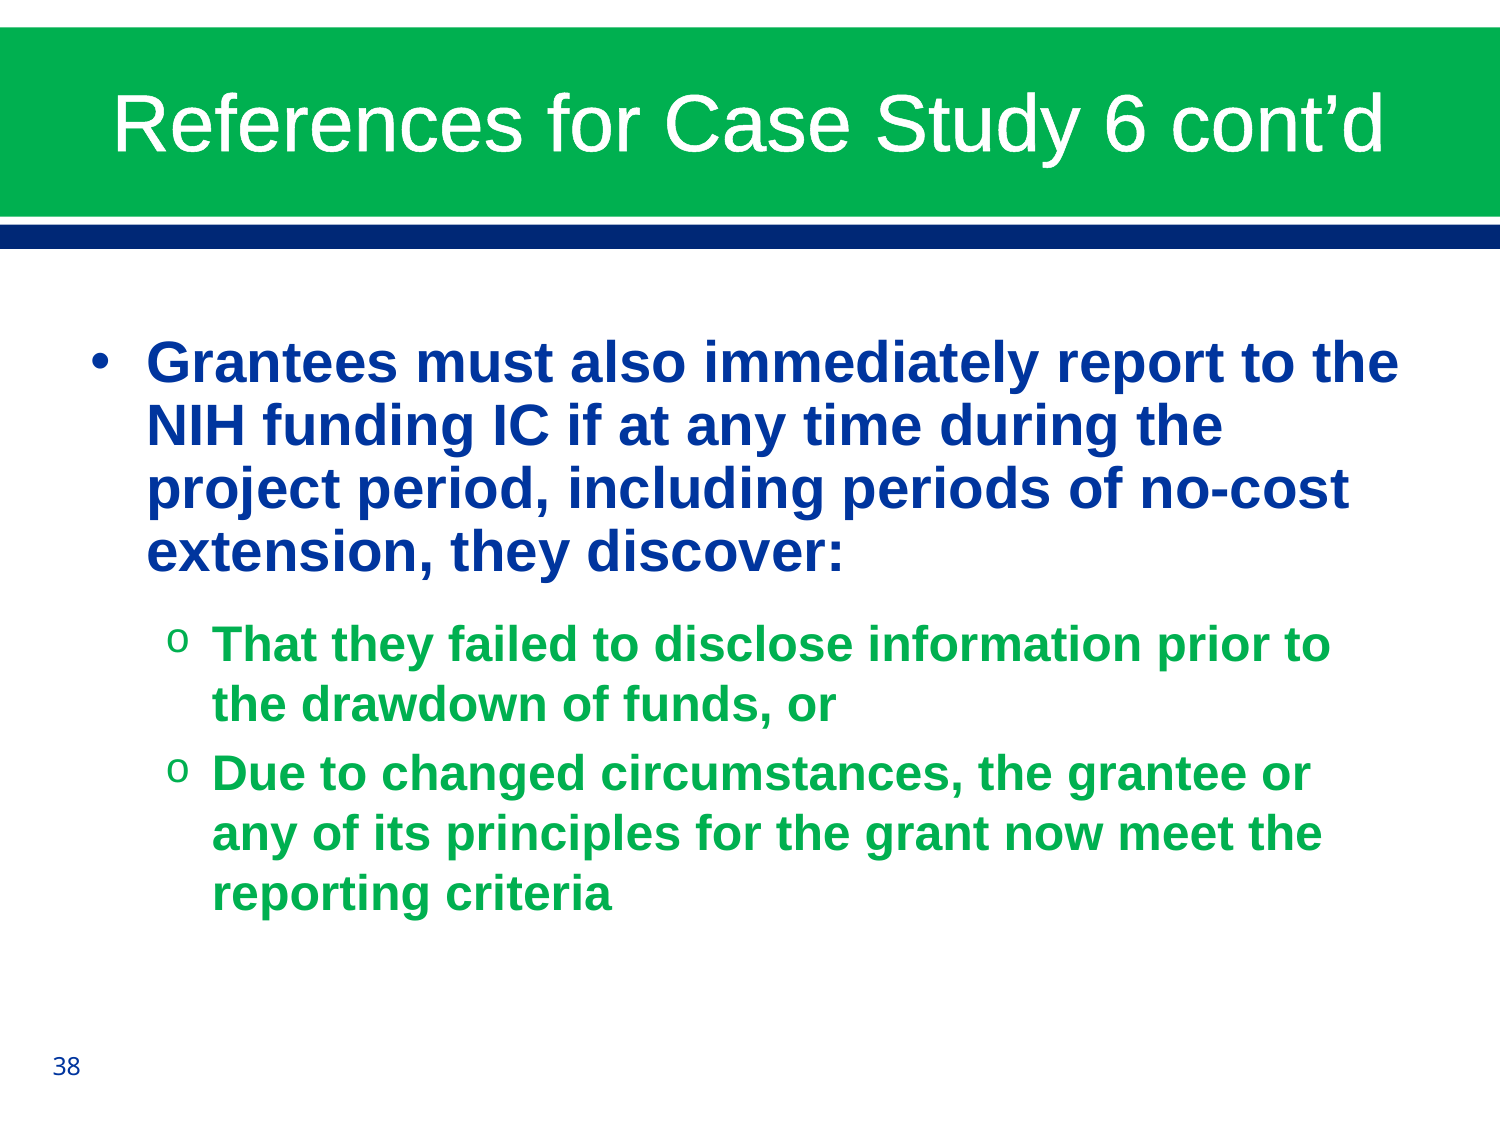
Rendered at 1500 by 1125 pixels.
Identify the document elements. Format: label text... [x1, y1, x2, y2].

list Grantees must also immediately report to the NIH funding IC if at any time during the project period, including periods of no-cost extension, they discover: That they failed to disclose information prior to the drawdown of funds, or Due to changed circumstances, the grantee or any of its principles for the grant now meet the reporting criteria [75, 324, 1425, 1068]
slide_number 38 [37, 1037, 388, 1098]
title References for Case Study 6 cont’d [75, 24, 1425, 213]
